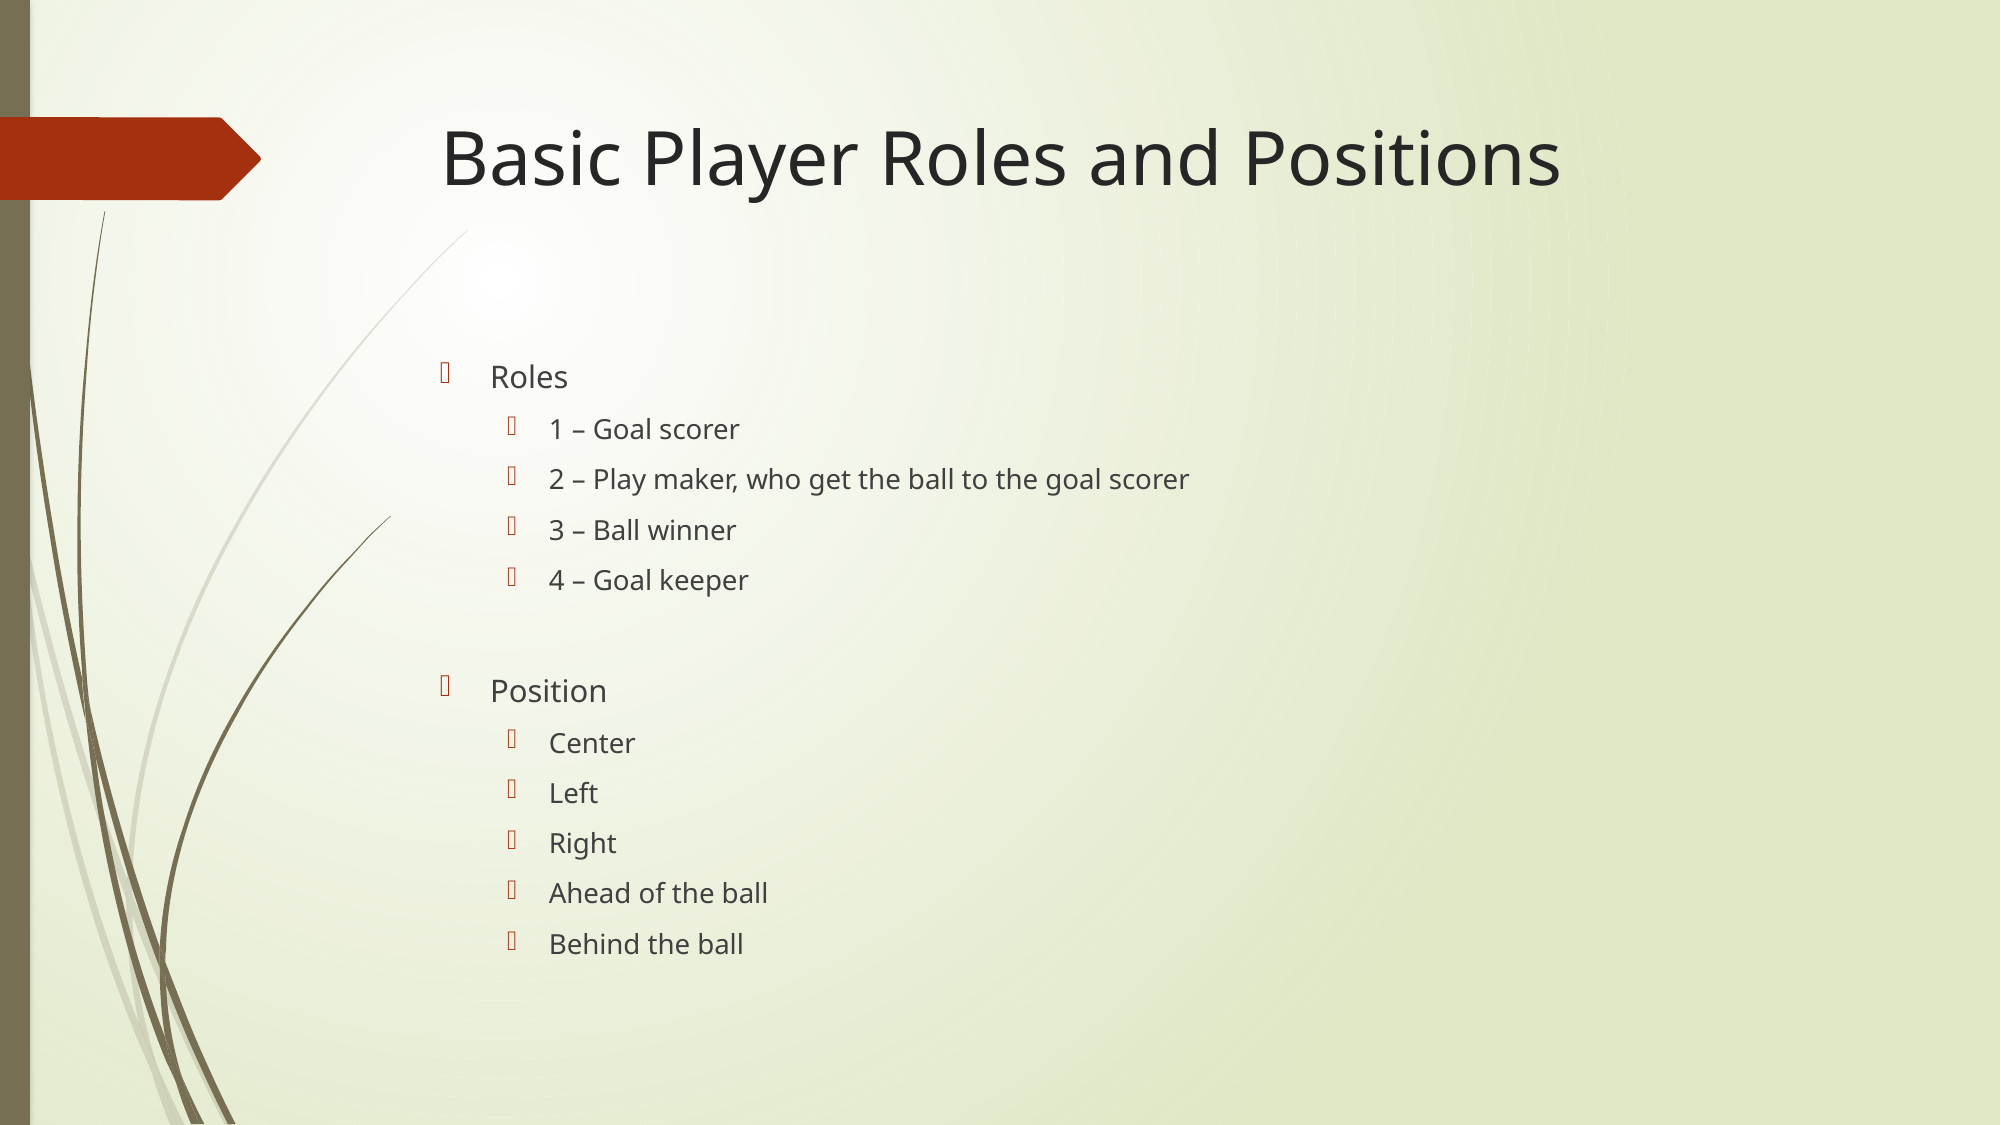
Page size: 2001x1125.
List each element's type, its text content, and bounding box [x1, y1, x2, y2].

list Roles 1 – Goal scorer 2 – Play maker, who get the ball to the goal scorer 3 – Ball winner 4 – Goal keeper Position Center Left Right Ahead of the ball Behind the ball [424, 350, 1888, 970]
title Basic Player Roles and Positions [425, 102, 1888, 313]
